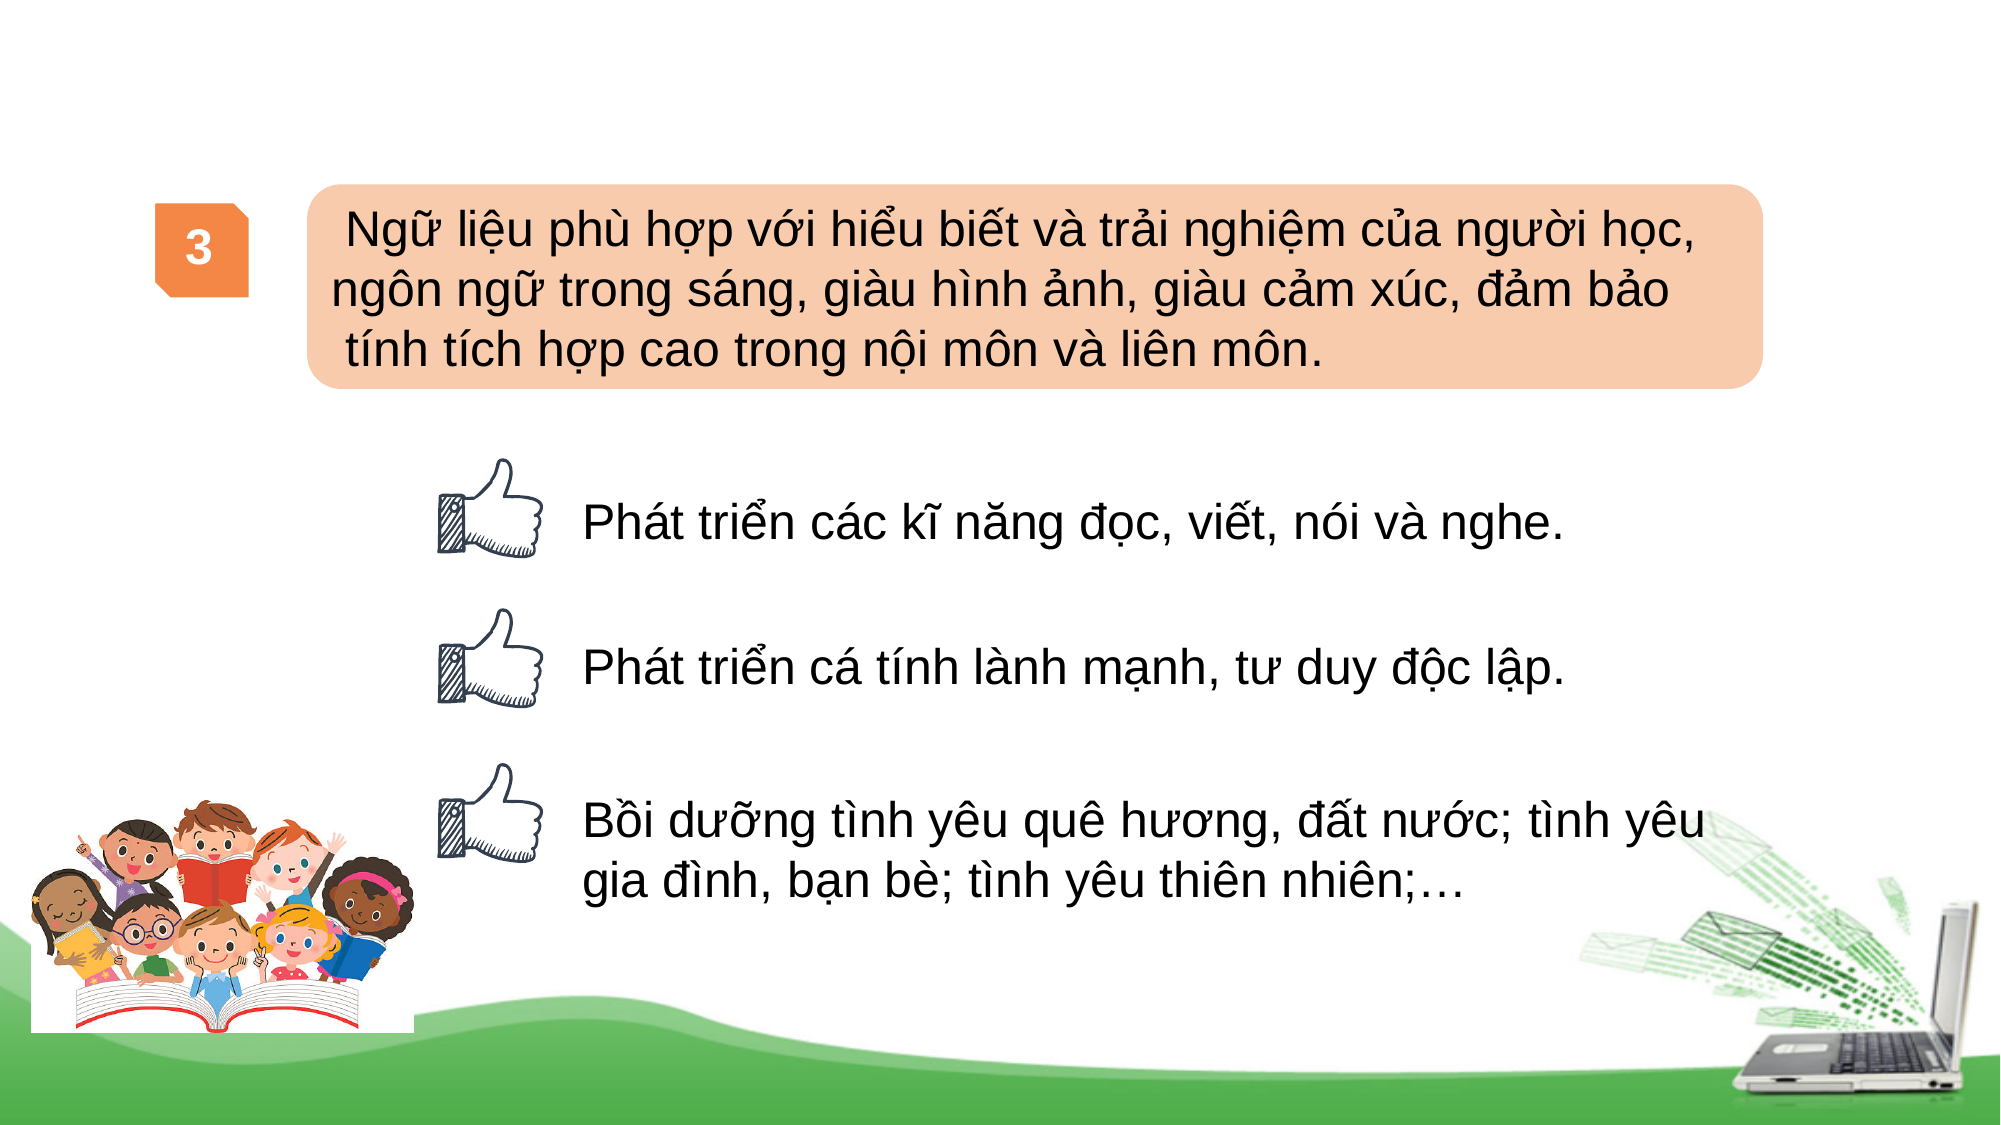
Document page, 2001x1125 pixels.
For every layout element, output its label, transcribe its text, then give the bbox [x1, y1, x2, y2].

text_box [437, 458, 544, 559]
text_box Bồi dưỡng tình yêu quê hương, đất nước; tình yêu gia đình, bạn bè; tình yêu thiên nhiên;… [567, 779, 1791, 915]
text_box [437, 763, 544, 864]
text_box Phát triển cá tính lành mạnh, tư duy độc lập. [567, 627, 1791, 703]
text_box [152, 200, 267, 300]
text_box Phát triển các kĩ năng đọc, viết, nói và nghe. [567, 482, 1791, 558]
text_box [437, 608, 544, 709]
text_box Ngữ liệu phù hợp với hiểu biết và trải nghiệm của người học, ngôn ngữ trong sáng, giàu hình ảnh, giàu cảm xúc, đảm bảo tính tích hợp cao trong nội môn và liên môn. [307, 184, 1764, 389]
picture [0, 0, 2001, 1125]
